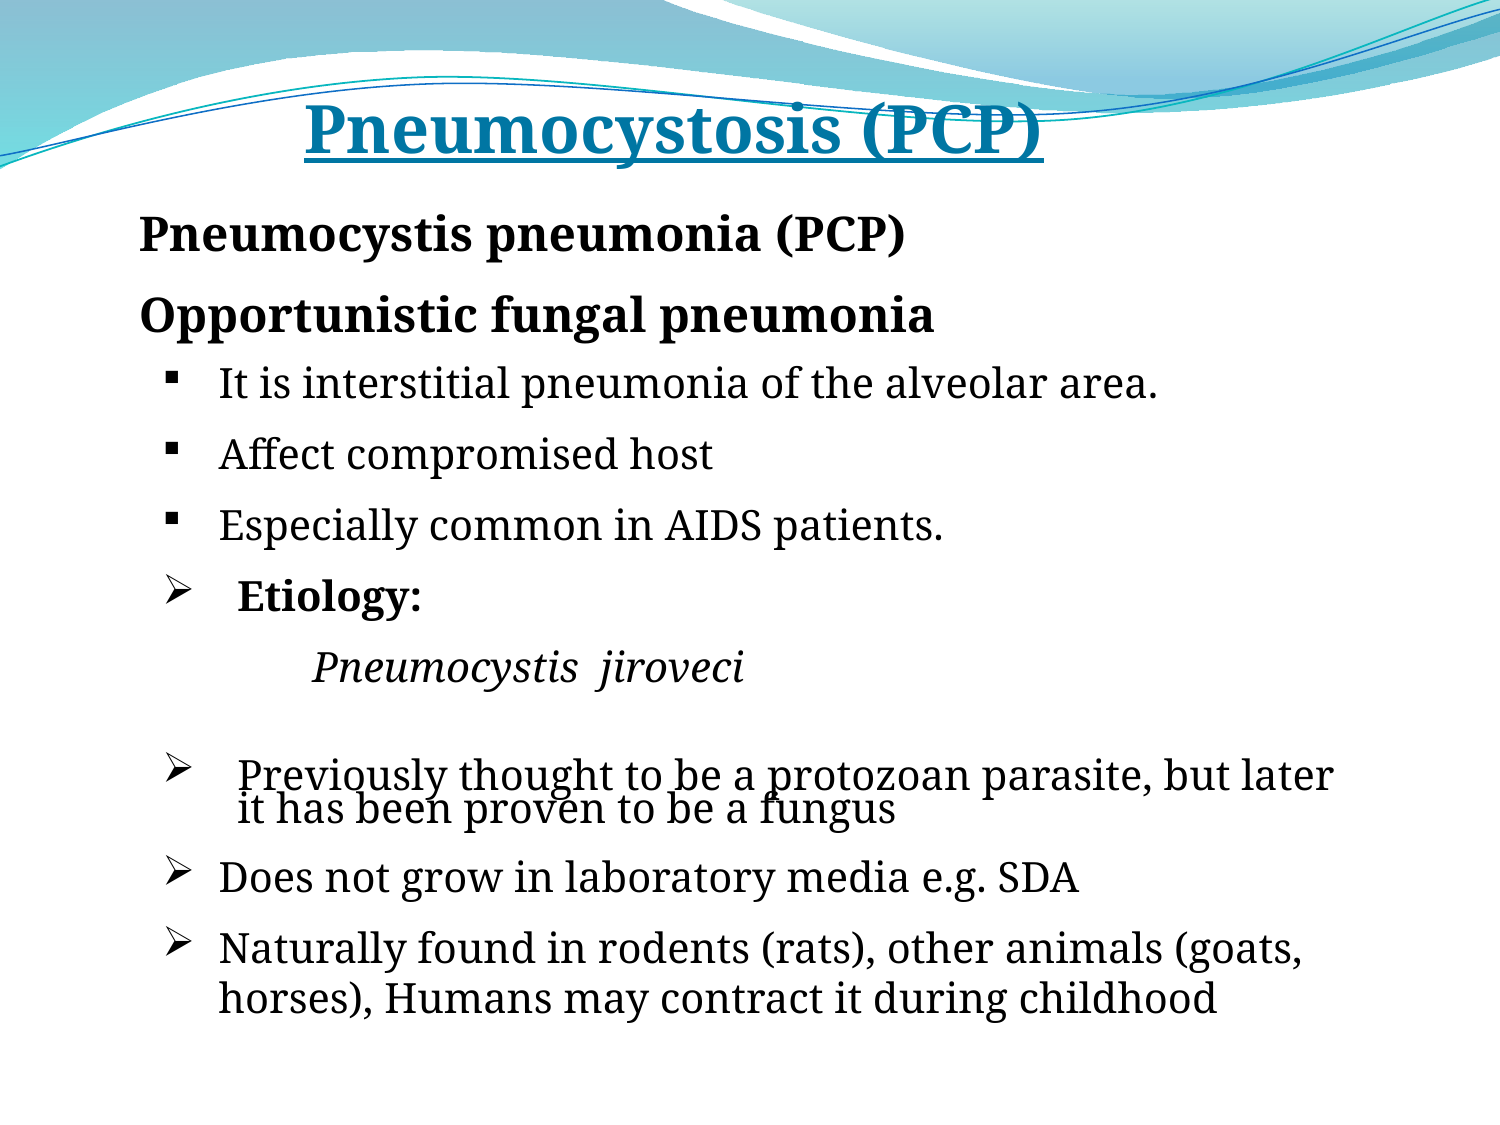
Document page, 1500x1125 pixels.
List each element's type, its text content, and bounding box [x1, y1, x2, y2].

text_box Pneumocystis pneumonia (PCP) Opportunistic fungal pneumonia [123, 196, 1247, 350]
text_box Pneumocystosis (PCP) [289, 79, 1270, 174]
text_box It is interstitial pneumonia of the alveolar area. Affect compromised host Especially common in AIDS patients. Etiology: Pneumocystis jiroveci Previously thought to be a protozoan parasite, but later it has been proven to be a fungus Does not grow in laboratory media e.g. SDA Naturally found in rodents (rats), other animals (goats, horses), Humans may contract it during childhood [147, 349, 1388, 1029]
